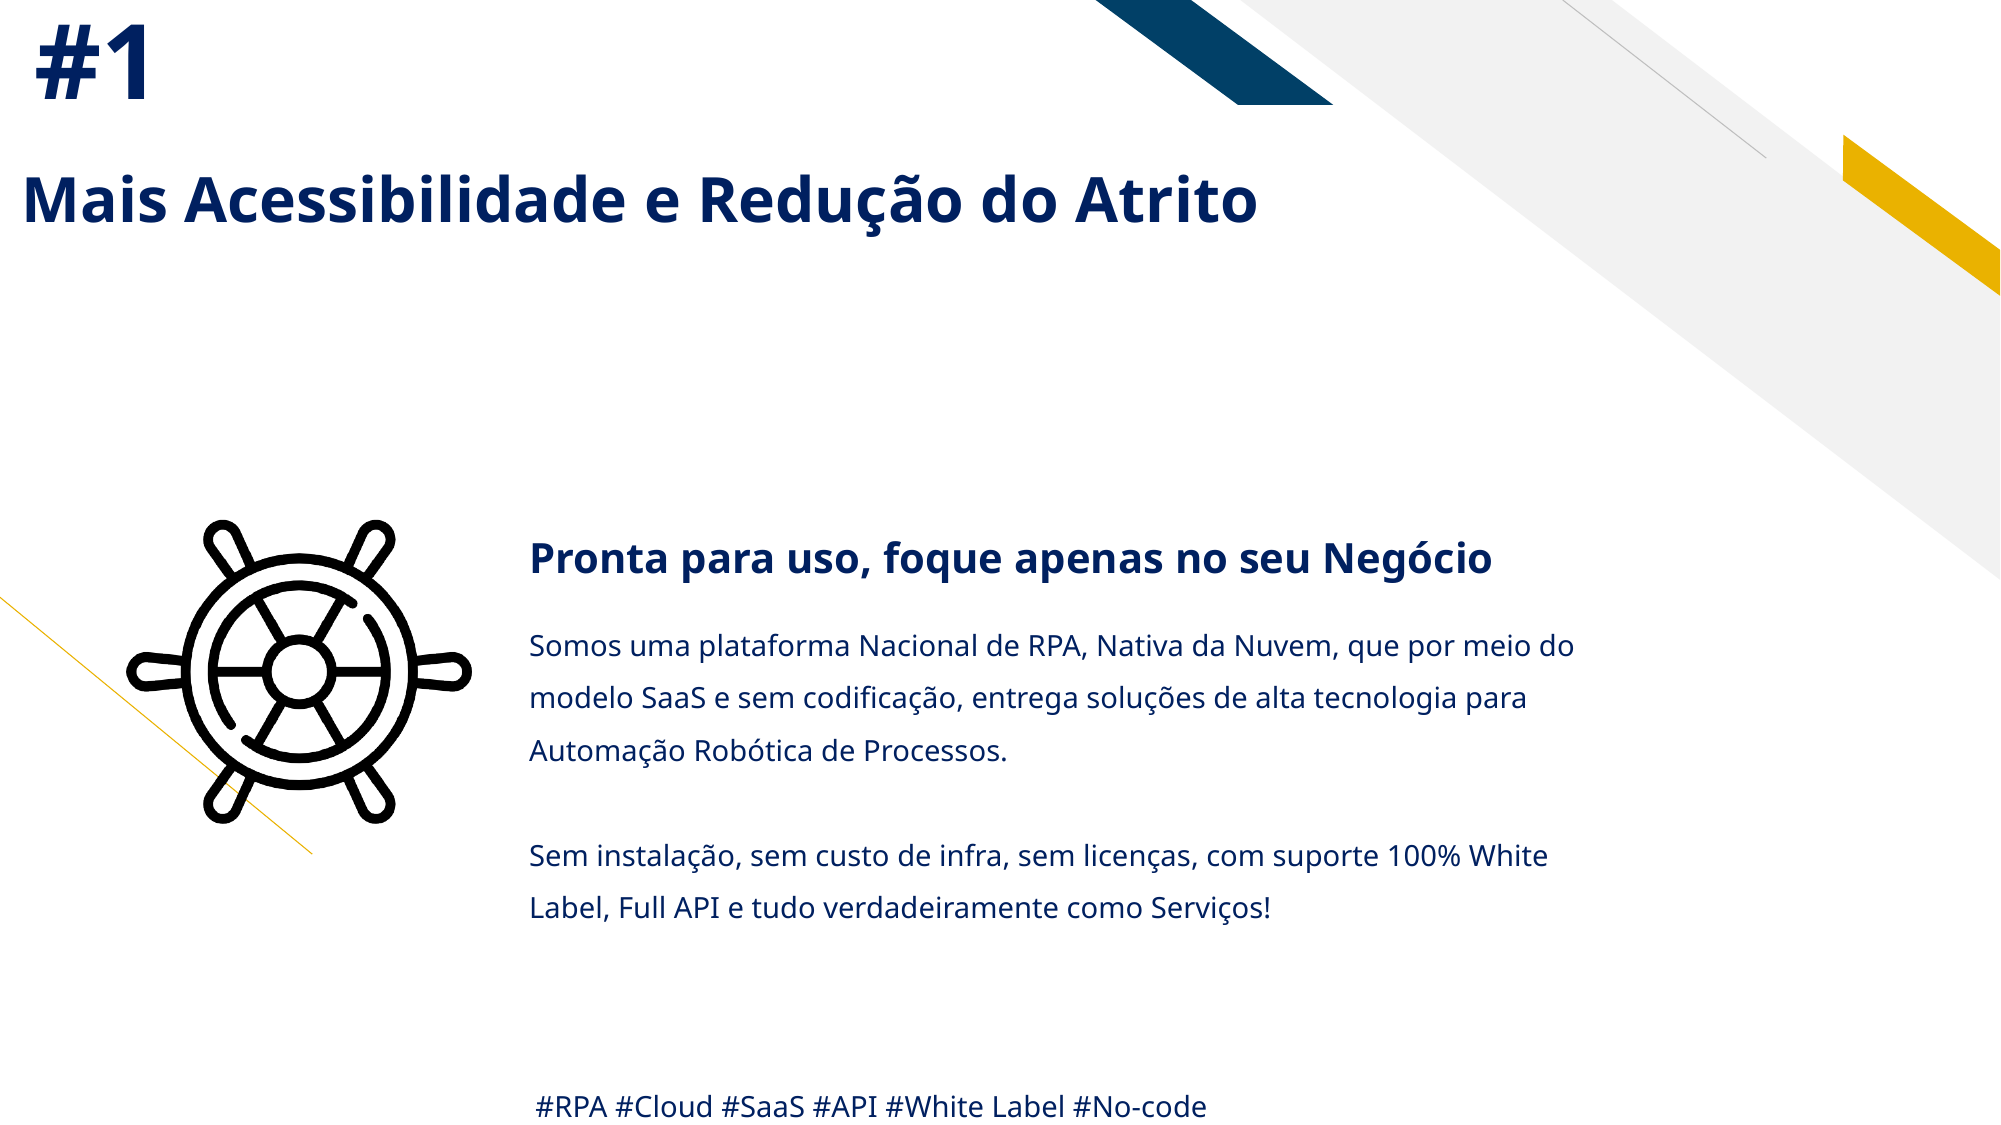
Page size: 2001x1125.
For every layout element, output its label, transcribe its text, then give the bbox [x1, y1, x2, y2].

text_box Mais Acessibilidade e Redução do Atrito [21, 152, 1533, 276]
picture [126, 498, 472, 844]
text_box Somos uma plataforma Nacional de RPA, Nativa da Nuvem, que por meio do modelo SaaS e sem codificação, entrega soluções de alta tecnologia para Automação Robótica de Processos. Sem instalação, sem custo de infra, sem licenças, com suporte 100% White Label, Full API e tudo verdadeiramente como Serviços! [529, 609, 1595, 1009]
text_box Pronta para uso, foque apenas no seu Negócio [529, 507, 1637, 577]
text_box #1 [34, 37, 259, 128]
text_box #RPA #Cloud #SaaS #API #White Label #No-code [535, 1070, 1219, 1125]
